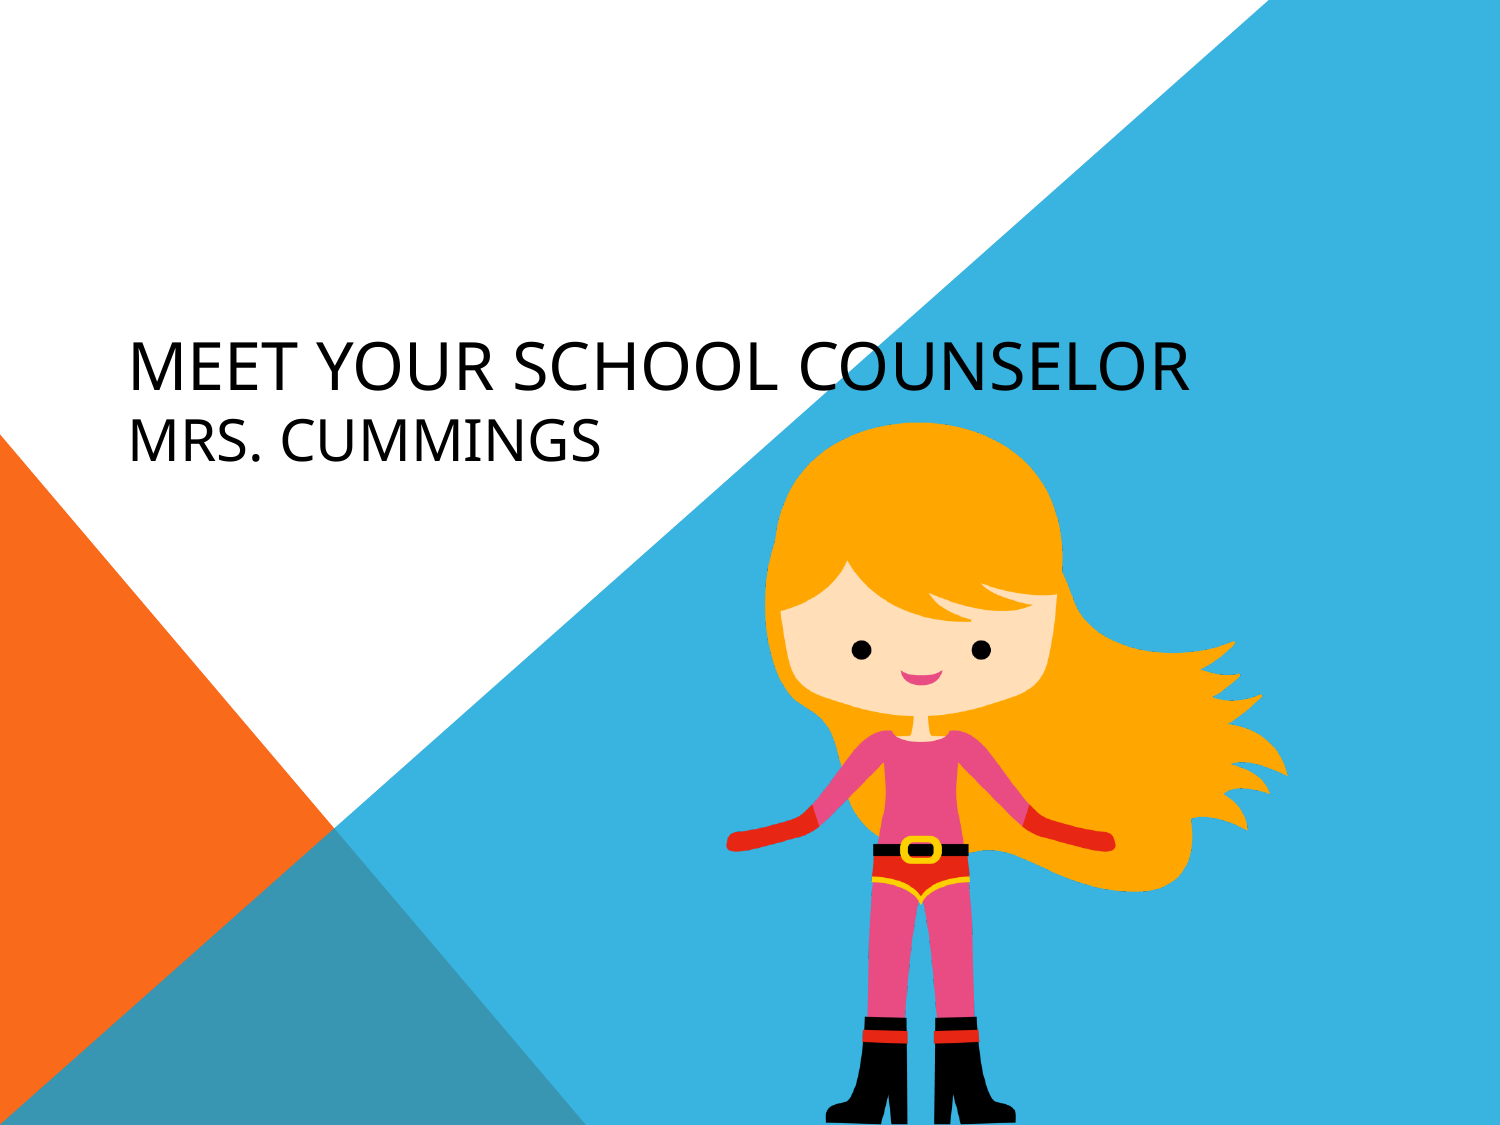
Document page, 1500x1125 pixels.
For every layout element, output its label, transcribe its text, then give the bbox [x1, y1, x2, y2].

picture [724, 422, 1288, 1125]
title Meet Your School Counselor Mrs. Cummings [112, 187, 1388, 475]
